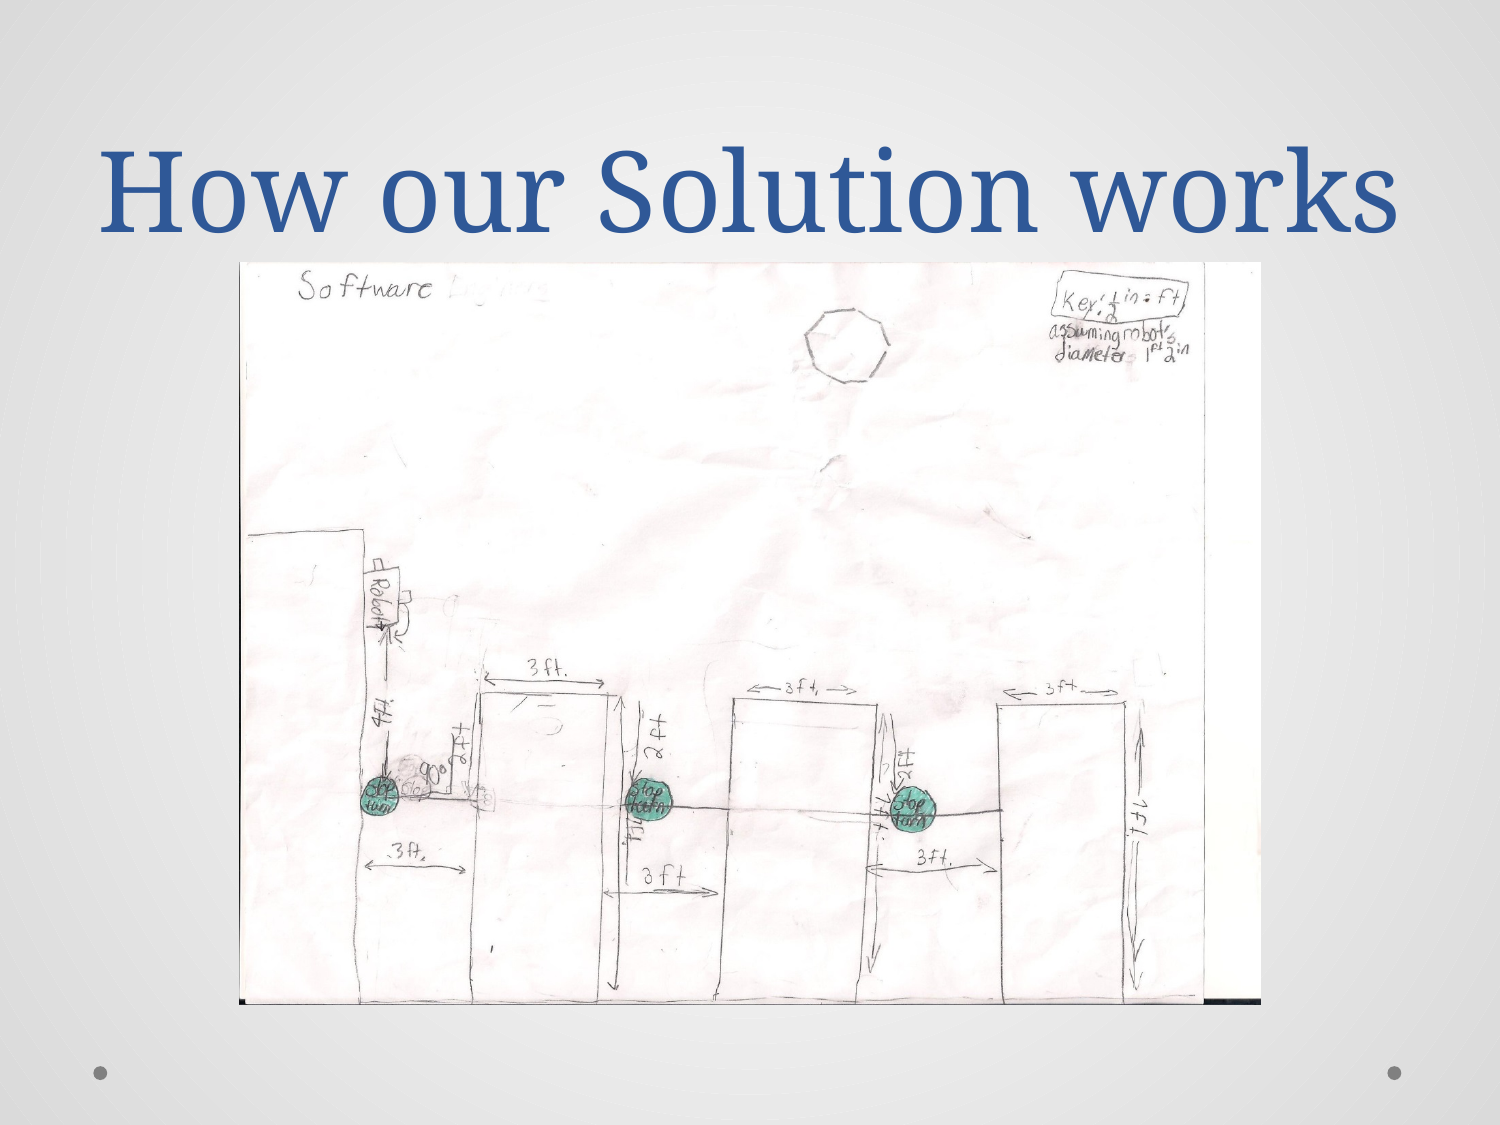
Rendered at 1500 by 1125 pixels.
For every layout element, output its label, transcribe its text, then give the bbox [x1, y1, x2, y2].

title How our Solution works [75, 0, 1425, 263]
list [239, 262, 1261, 1006]
